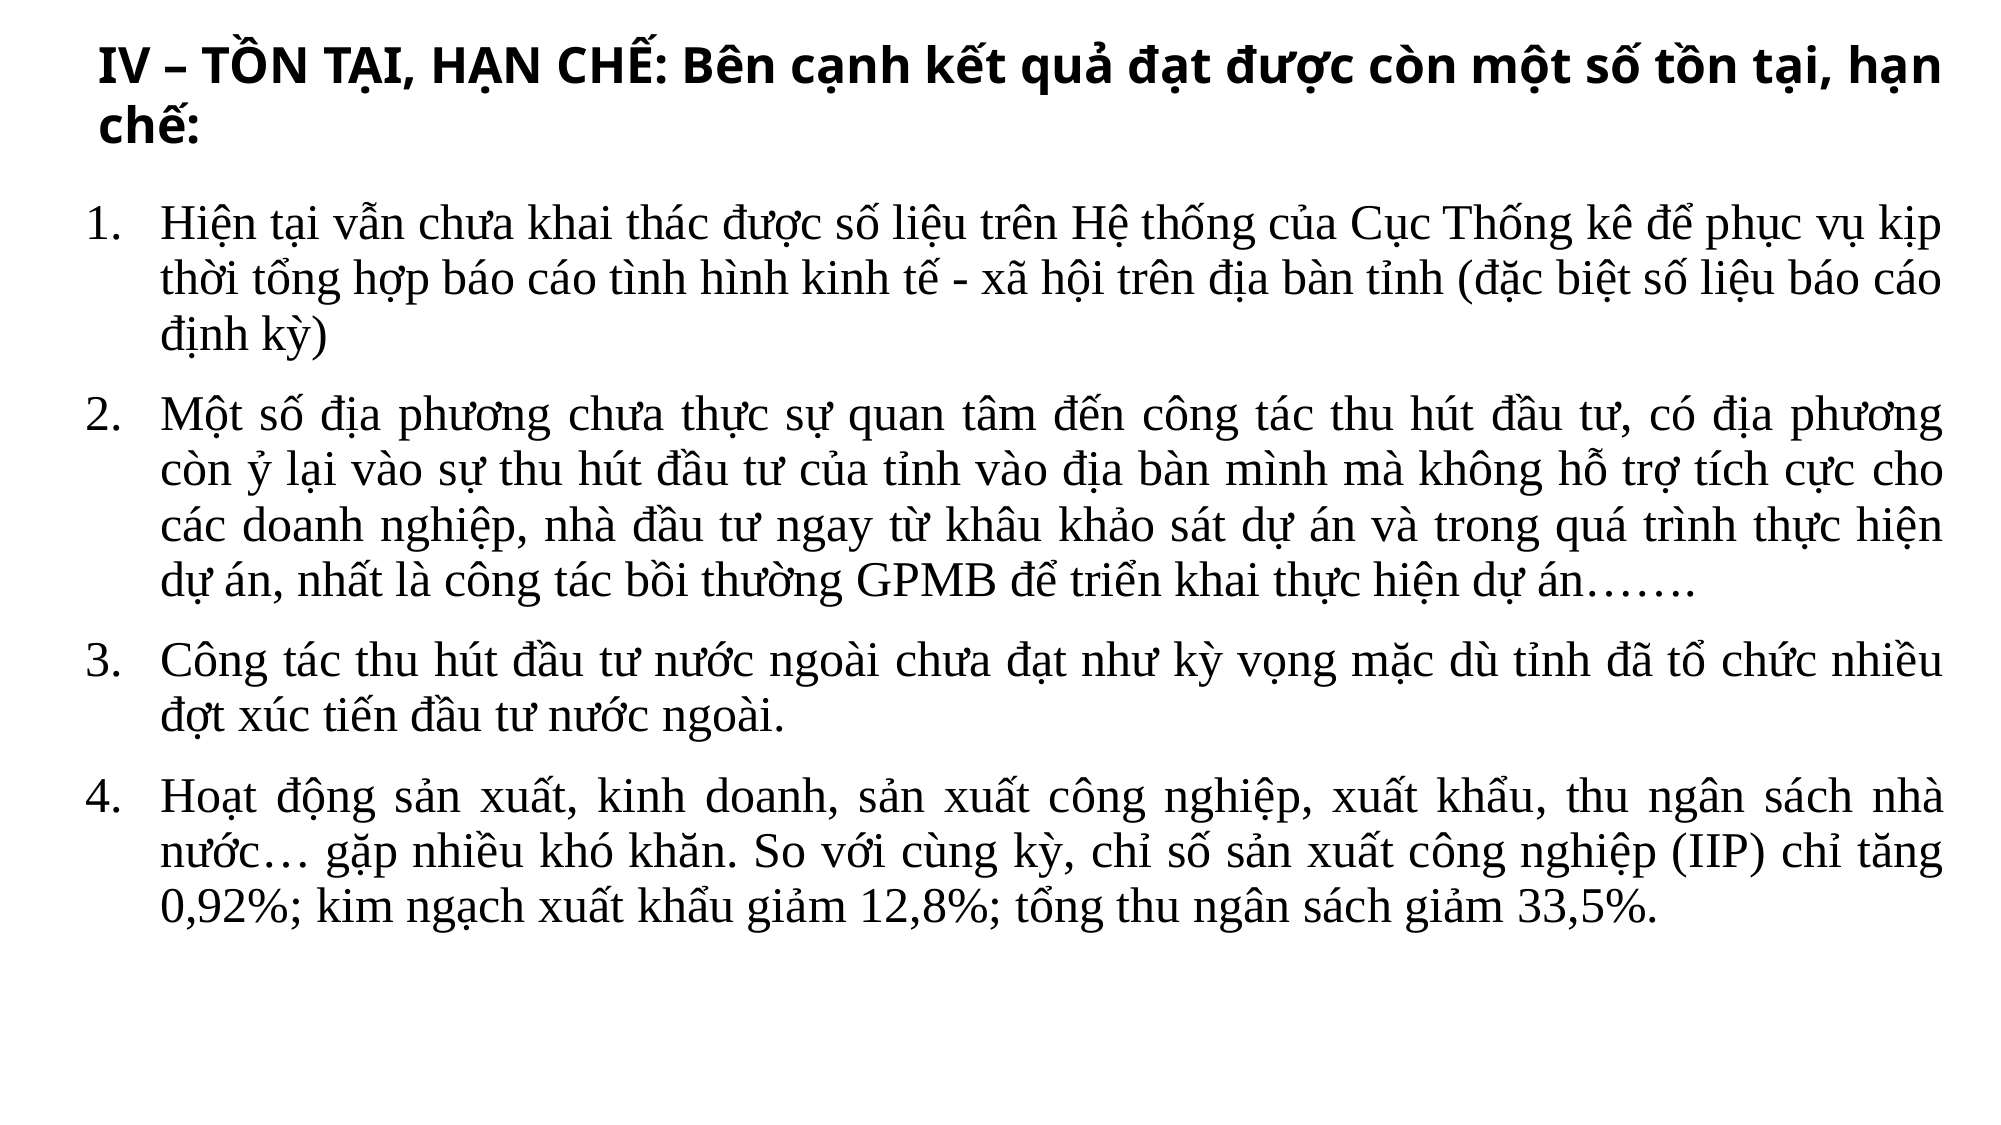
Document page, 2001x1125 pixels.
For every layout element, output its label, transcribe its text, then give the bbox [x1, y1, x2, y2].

table_header Hiện tại vẫn chưa khai thác được số liệu trên Hệ thống của Cục Thống kê để phục vụ kịp thời tổng hợp báo cáo tình hình kinh tế - xã hội trên địa bàn tỉnh (đặc biệt số liệu báo cáo định kỳ) Một số địa phương chưa thực sự quan tâm đến công tác thu hút đầu tư, có địa phương còn ỷ lại vào sự thu hút đầu tư của tỉnh vào địa bàn mình mà không hỗ trợ tích cực cho các doanh nghiệp, nhà đầu tư ngay từ khâu khảo sát dự án và trong quá trình thực hiện dự án, nhất là công tác bồi thường GPMB để triển khai thực hiện dự án……. Công tác thu hút đầu tư nước ngoài chưa đạt như kỳ vọng mặc dù tỉnh đã tổ chức nhiều đợt xúc tiến đầu tư nước ngoài. Hoạt động sản xuất, kinh doanh, sản xuất công nghiệp, xuất khẩu, thu ngân sách nhà nước… gặp nhiều khó khăn. So với cùng kỳ, chỉ số sản xuất công nghiệp (IIP) chỉ tăng 0,92%; kim ngạch xuất khẩu giảm 12,8%; tổng thu ngân sách giảm 33,5%. [70, 187, 1959, 1009]
text_box IV – TỒN TẠI, HẠN CHẾ: Bên cạnh kết quả đạt được còn một số tồn tại, hạn chế: [84, 26, 1974, 162]
